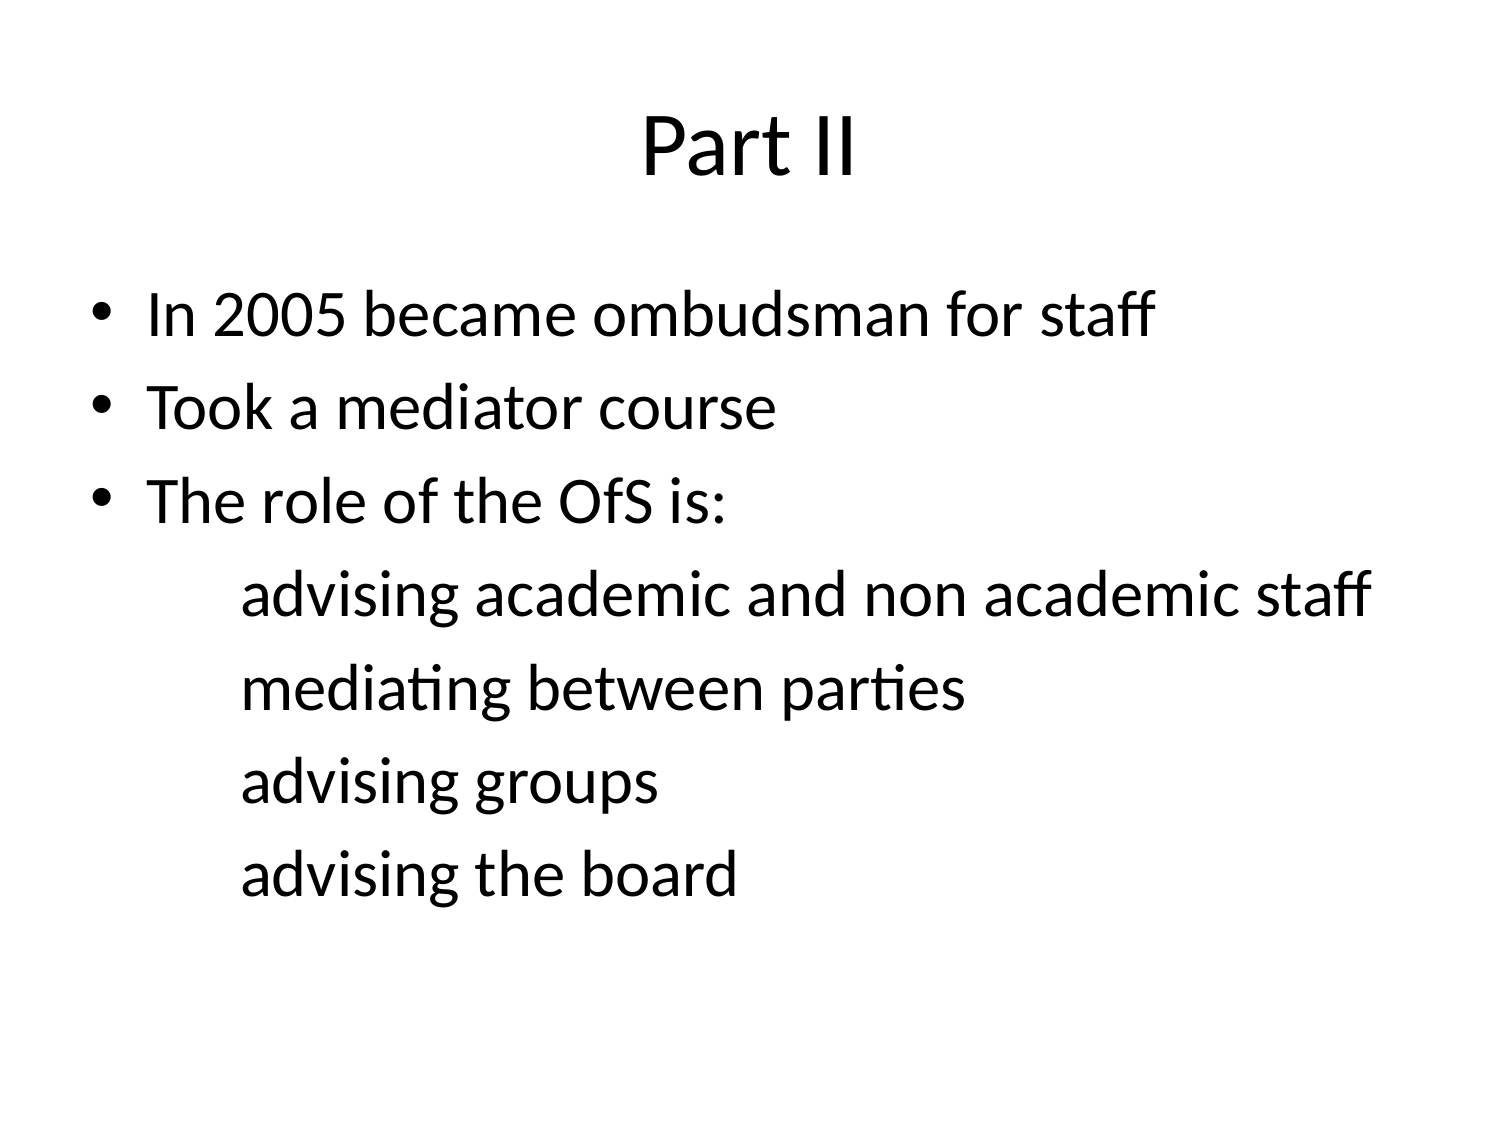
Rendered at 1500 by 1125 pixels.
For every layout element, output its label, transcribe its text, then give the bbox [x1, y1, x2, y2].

list In 2005 became ombudsman for staff Took a mediator course The role of the OfS is: advising academic and non academic staff mediating between parties advising groups advising the board [75, 262, 1425, 1005]
title Part II [75, 45, 1425, 233]
